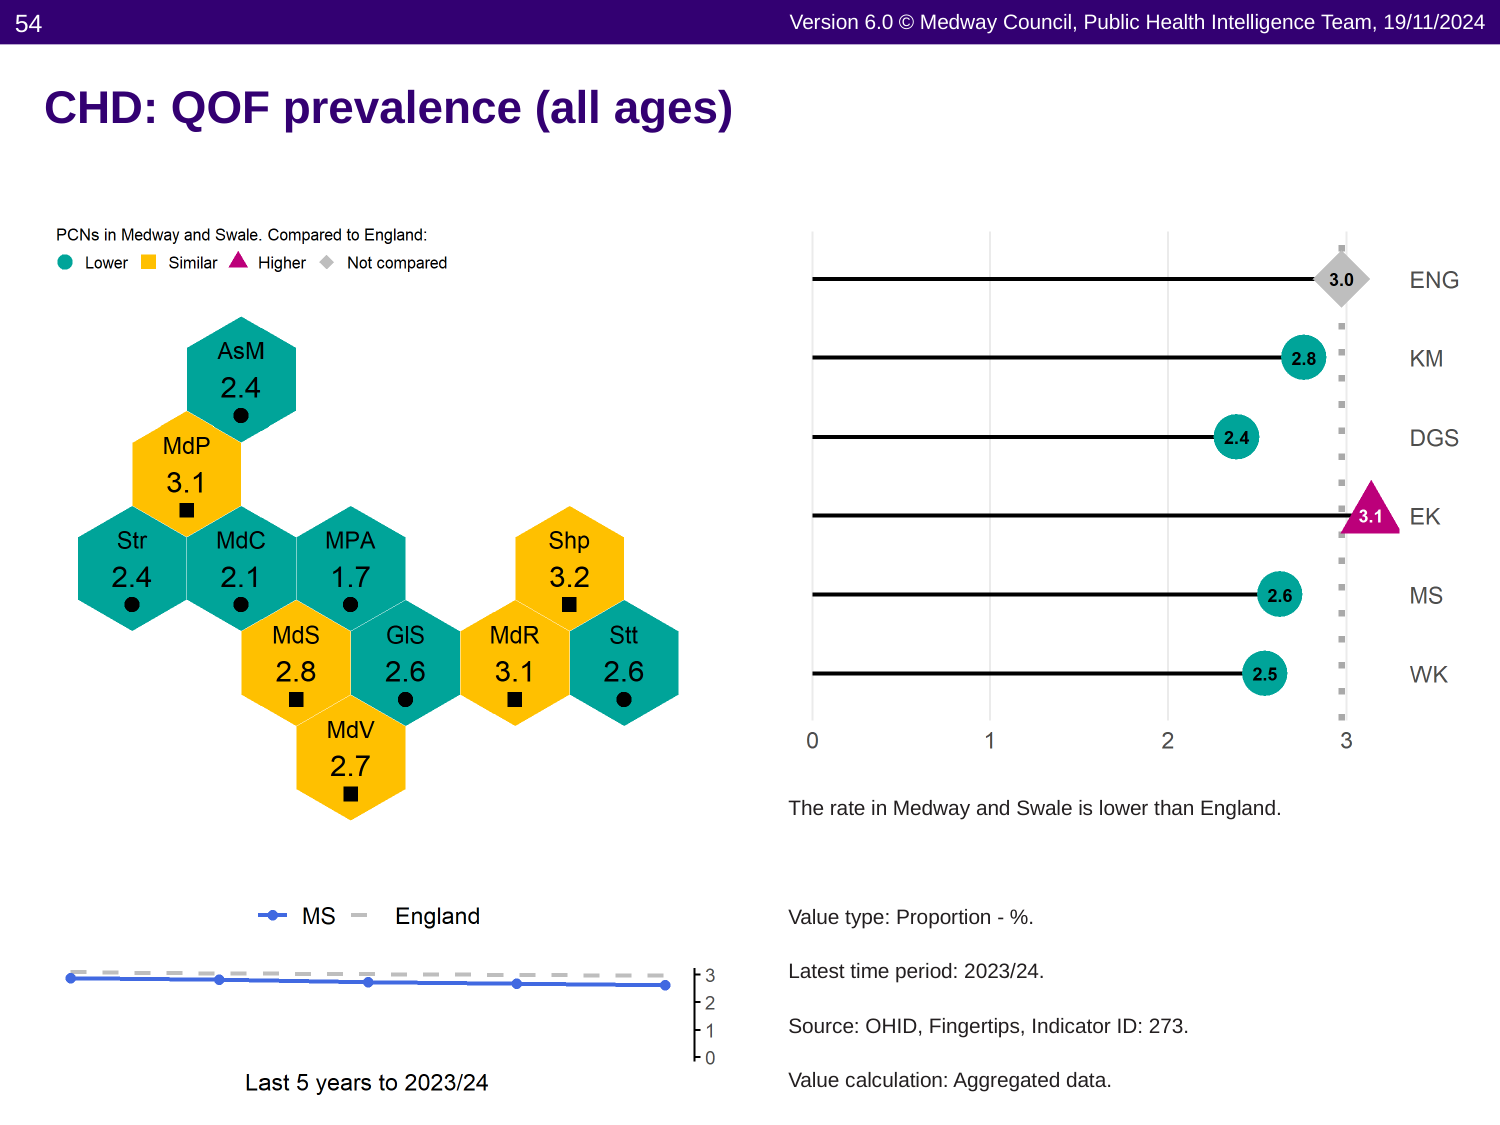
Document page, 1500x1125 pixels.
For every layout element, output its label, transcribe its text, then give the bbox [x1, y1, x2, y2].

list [773, 220, 1471, 764]
list Version 6.0 © Medway Council, Public Health Intelligence Team, 19/11/2024 [419, 0, 1500, 43]
title CHD: QOF prevalence (all ages) [29, 70, 1471, 138]
picture [29, 874, 727, 1106]
list 54 [0, 0, 95, 95]
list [29, 217, 727, 846]
list The rate in Medway and Swale is lower than England. Value type: Proportion - %. Latest time period: 2023/24. Source: OHID, Fingertips, Indicator ID: 273. Value calculation: Aggregated data. Small area type: Practice to PCN. RAG method: Confidence interval (99.8%) - Wilson Score method. [773, 786, 1483, 1106]
